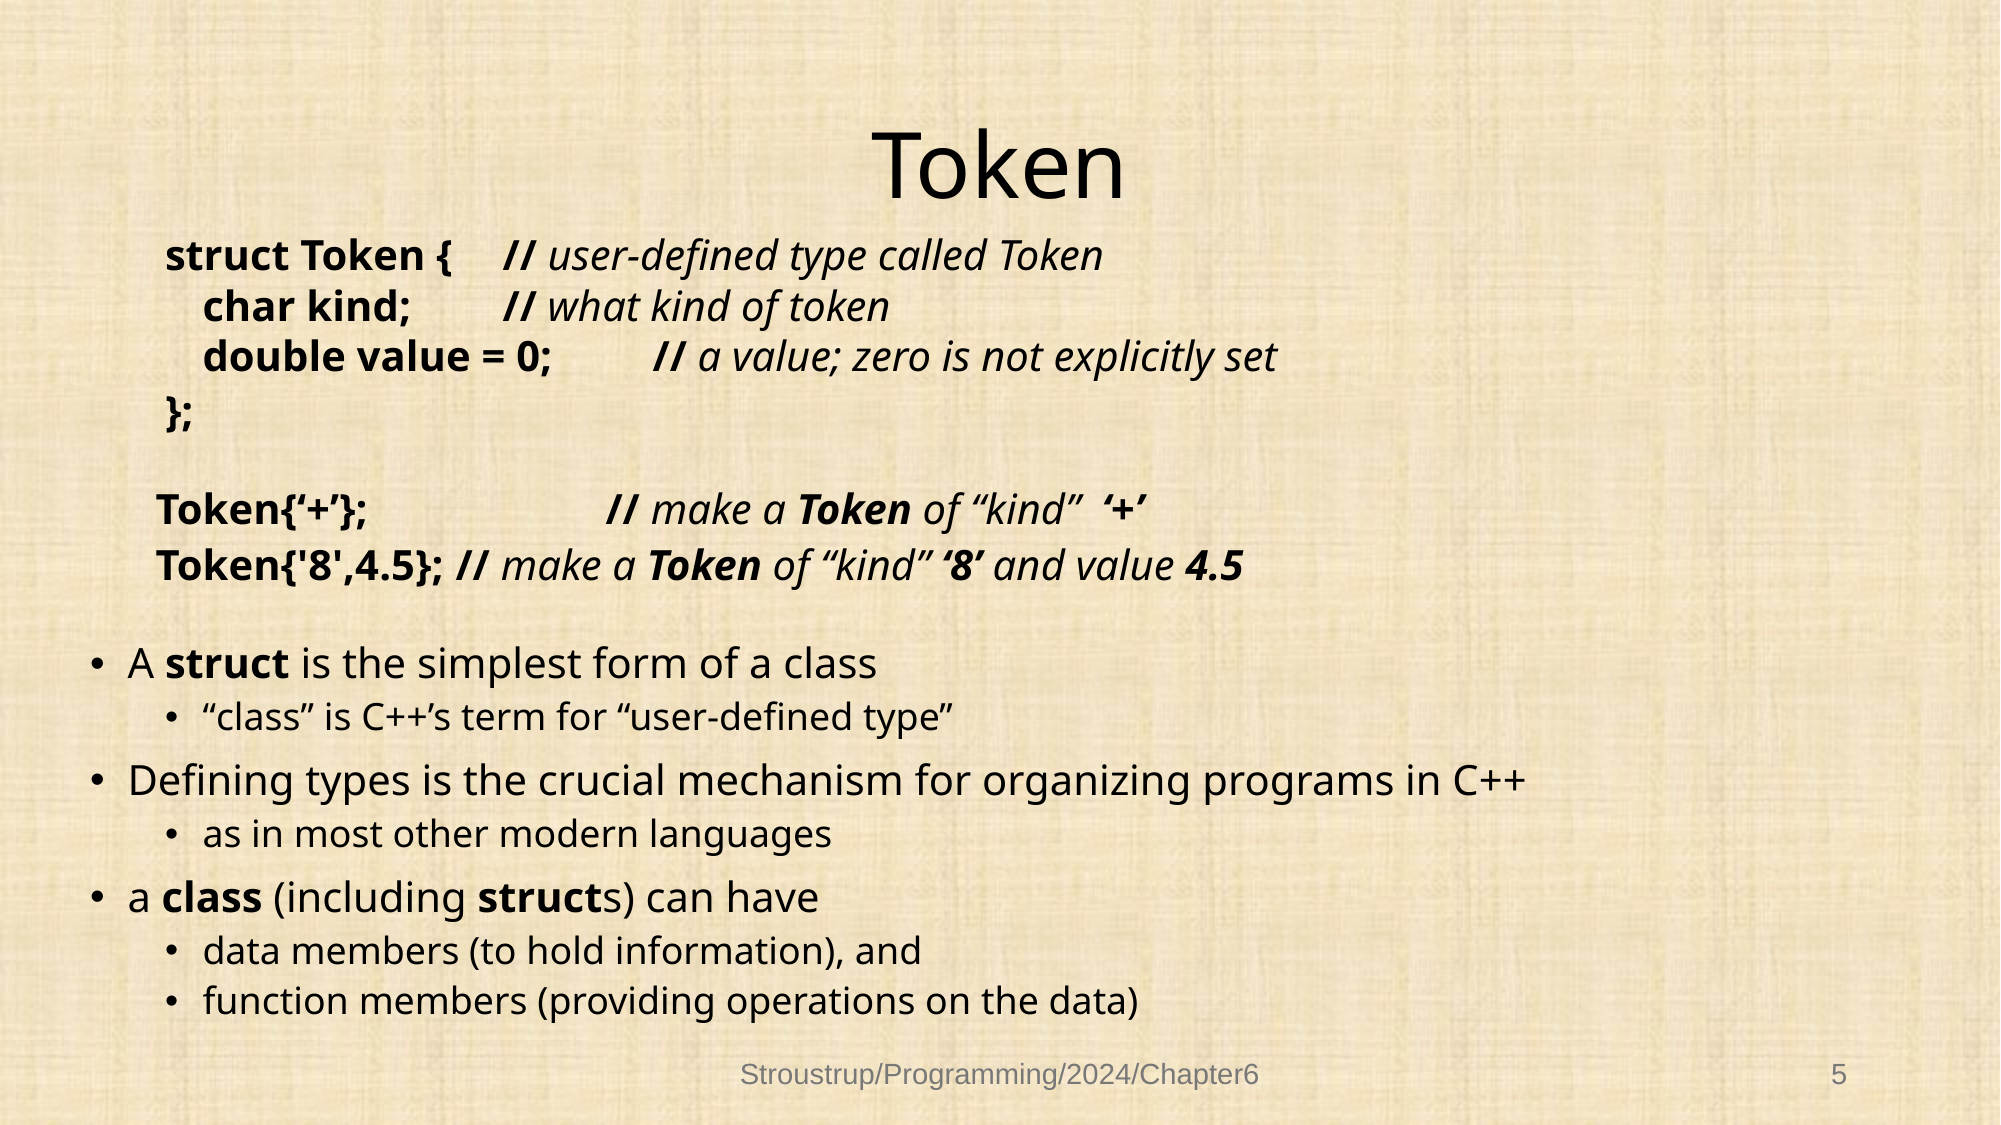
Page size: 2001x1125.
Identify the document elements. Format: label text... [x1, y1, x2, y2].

title Token [137, 59, 1863, 278]
picture [0, 0, 2001, 1125]
slide_number 5 [1412, 1042, 1863, 1103]
footer Stroustrup/Programming/2024/Chapter6 [662, 1042, 1338, 1103]
list struct Token { // user-defined type called Token char kind; // what kind of token double value = 0; // a value; zero is not explicitly set }; Token{‘+’}; // make a Token of “kind” ‘+’ Token{'8',4.5}; // make a Token of “kind” ‘8’ and value 4.5 A struct is the simplest form of a class “class” is C++’s term for “user-defined type” Defining types is the crucial mechanism for organizing programs in C++ as in most other modern languages a class (including structs) can have data members (to hold information), and function members (providing operations on the data) [75, 226, 1750, 1050]
